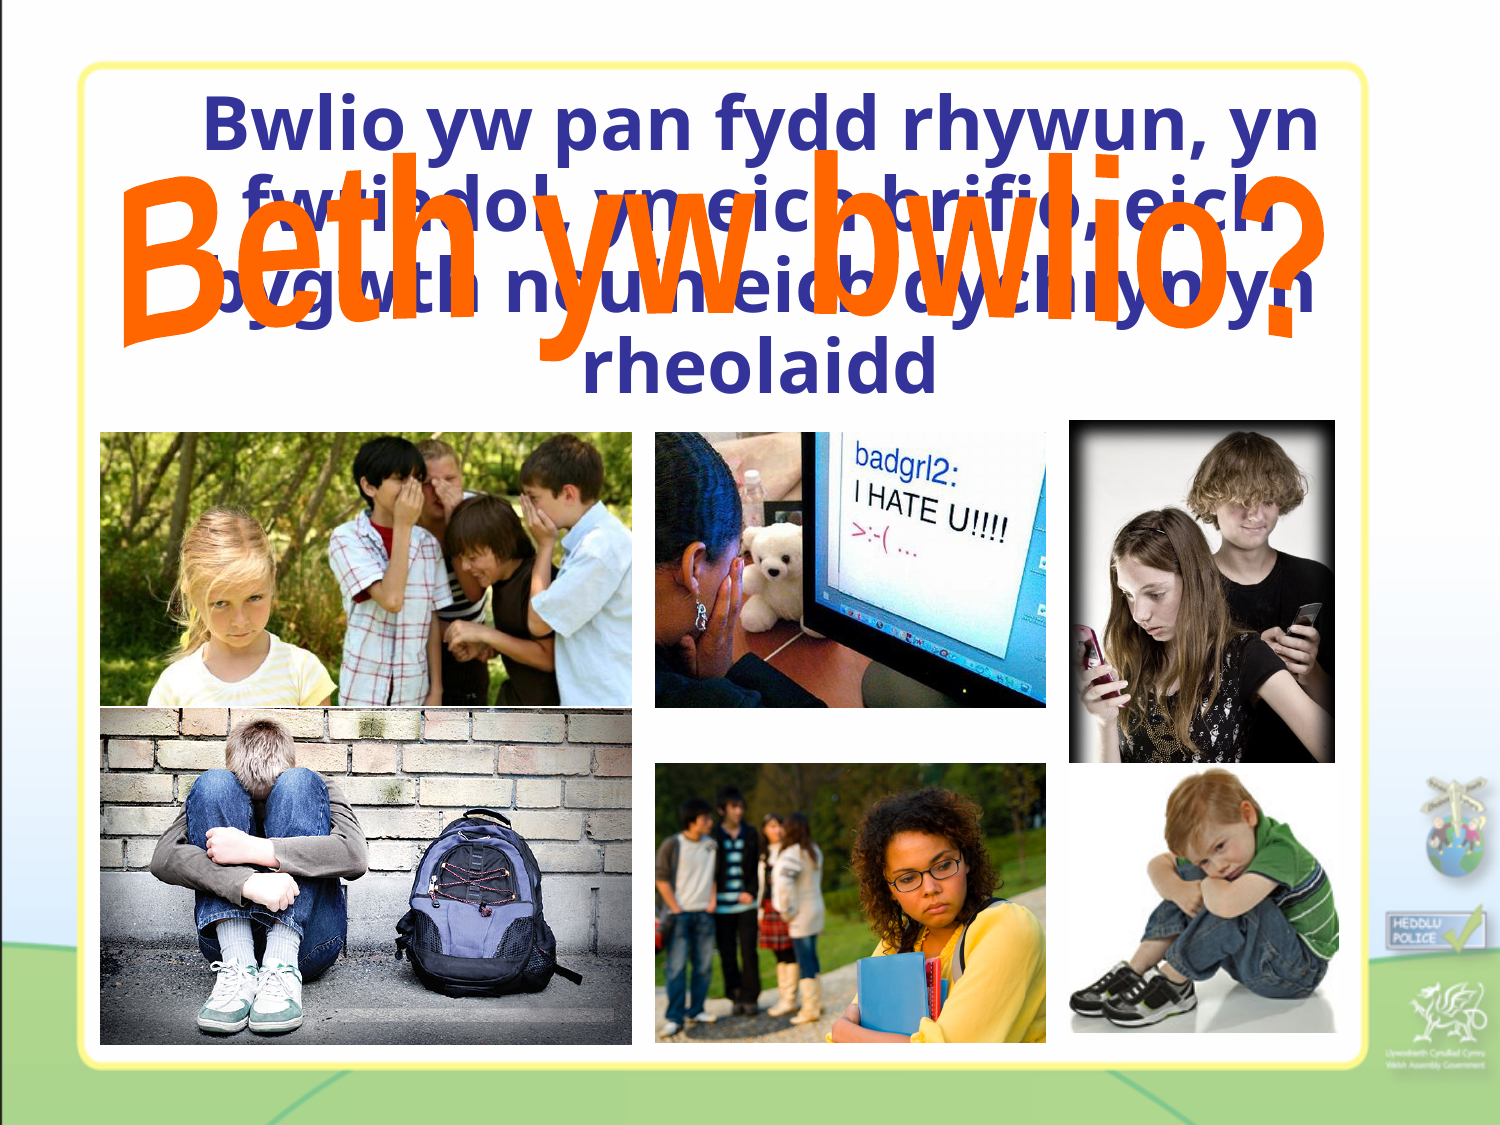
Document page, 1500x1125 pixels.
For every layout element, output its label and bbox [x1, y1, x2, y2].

list [100, 432, 632, 706]
picture [0, 0, 1500, 1125]
